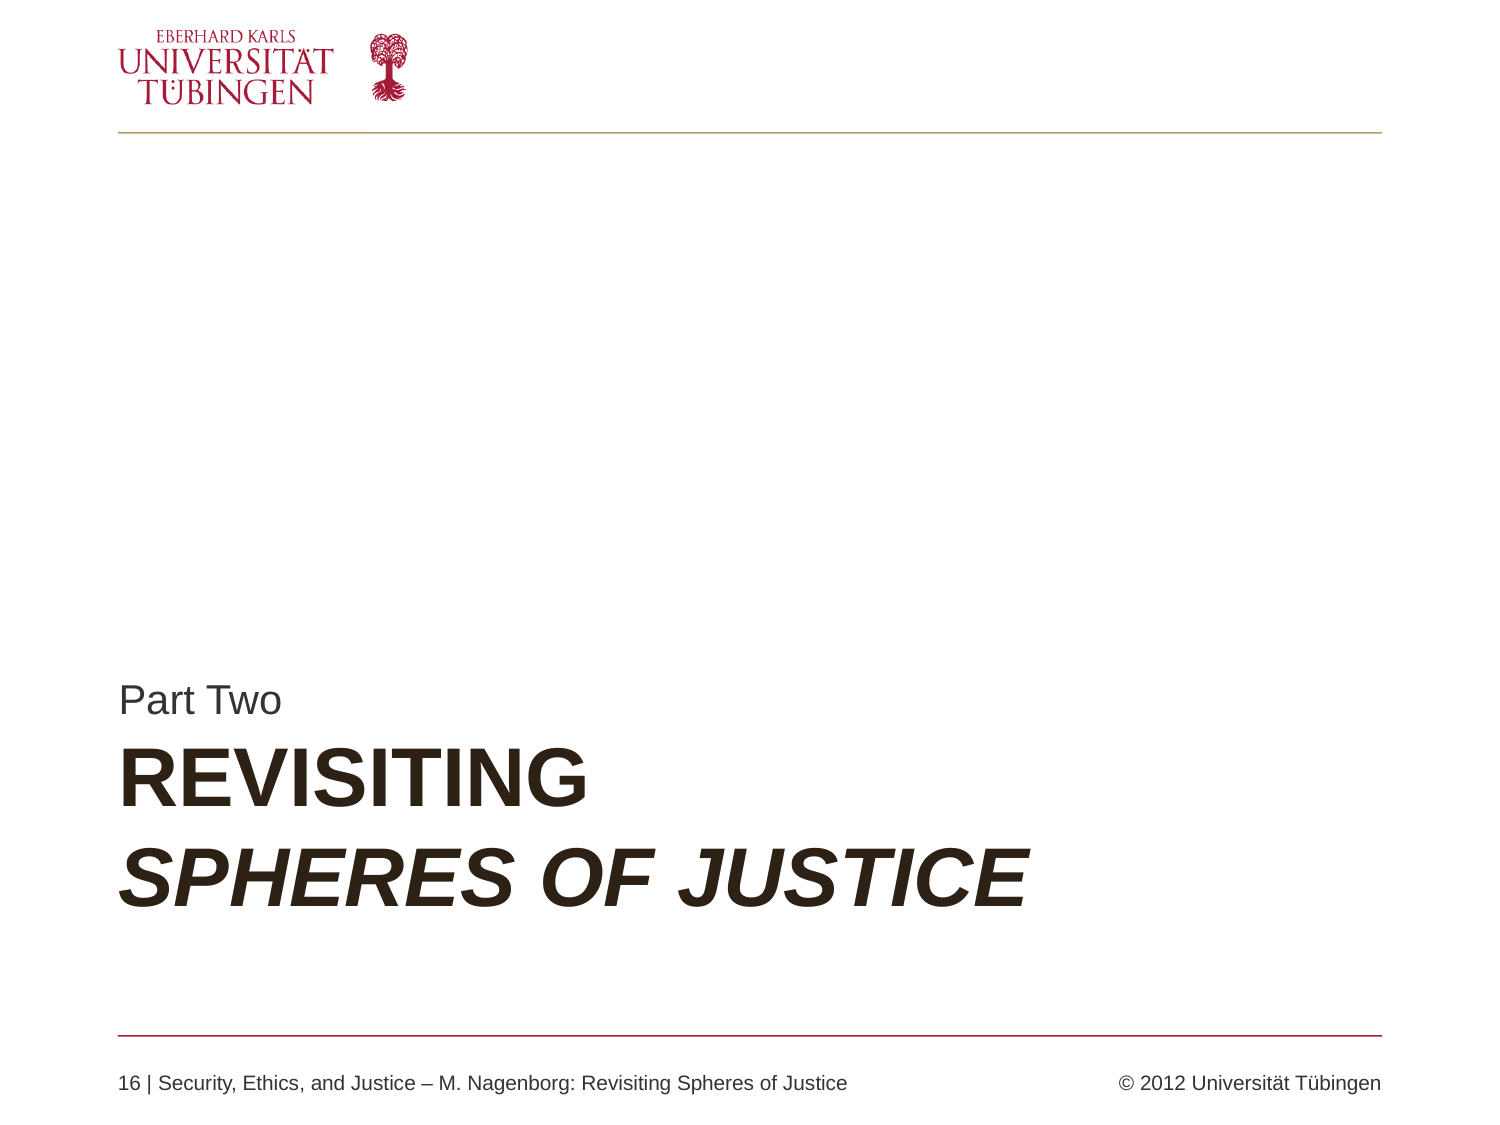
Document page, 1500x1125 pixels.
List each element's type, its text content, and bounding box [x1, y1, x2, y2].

picture [117, 29, 408, 105]
title Revisiting spheres of justice [118, 724, 1394, 925]
list Part Two [118, 476, 1394, 724]
slide_number 16 | Security, Ethics, and Justice – M. Nagenborg: Revisiting Spheres of Justice © 2012 Universität Tübingen [117, 1069, 1383, 1095]
